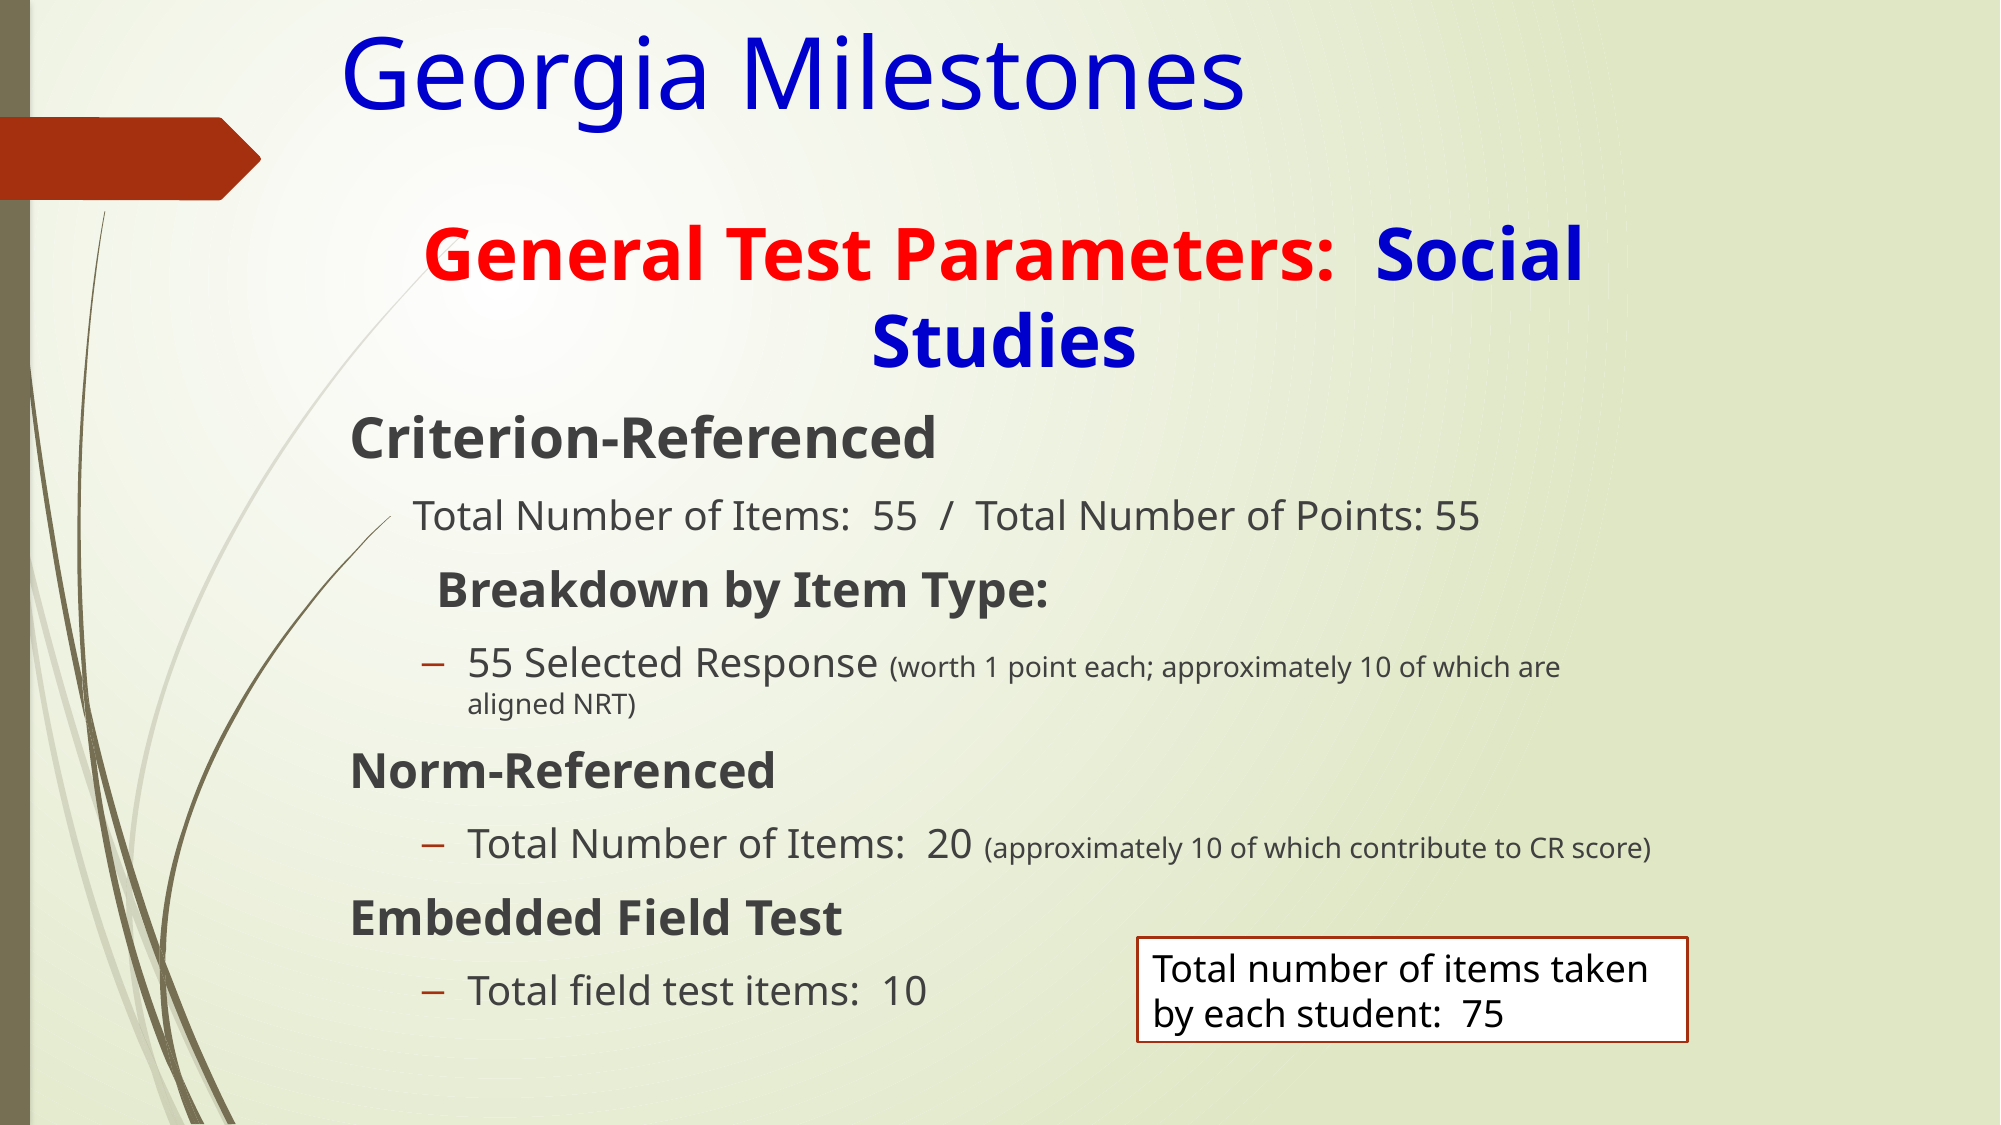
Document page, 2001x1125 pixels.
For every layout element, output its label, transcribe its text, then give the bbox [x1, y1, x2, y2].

text_box Total number of items taken by each student: 75 [1136, 936, 1689, 1043]
title Georgia Milestones [324, 2, 1675, 190]
list General Test Parameters: Social Studies Criterion-Referenced Total Number of Items: 55 / Total Number of Points: 55 Breakdown by Item Type: 55 Selected Response (worth 1 point each; approximately 10 of which are aligned NRT) Norm-Referenced Total Number of Items: 20 (approximately 10 of which contribute to CR score) Embedded Field Test Total field test items: 10 [324, 200, 1675, 1063]
